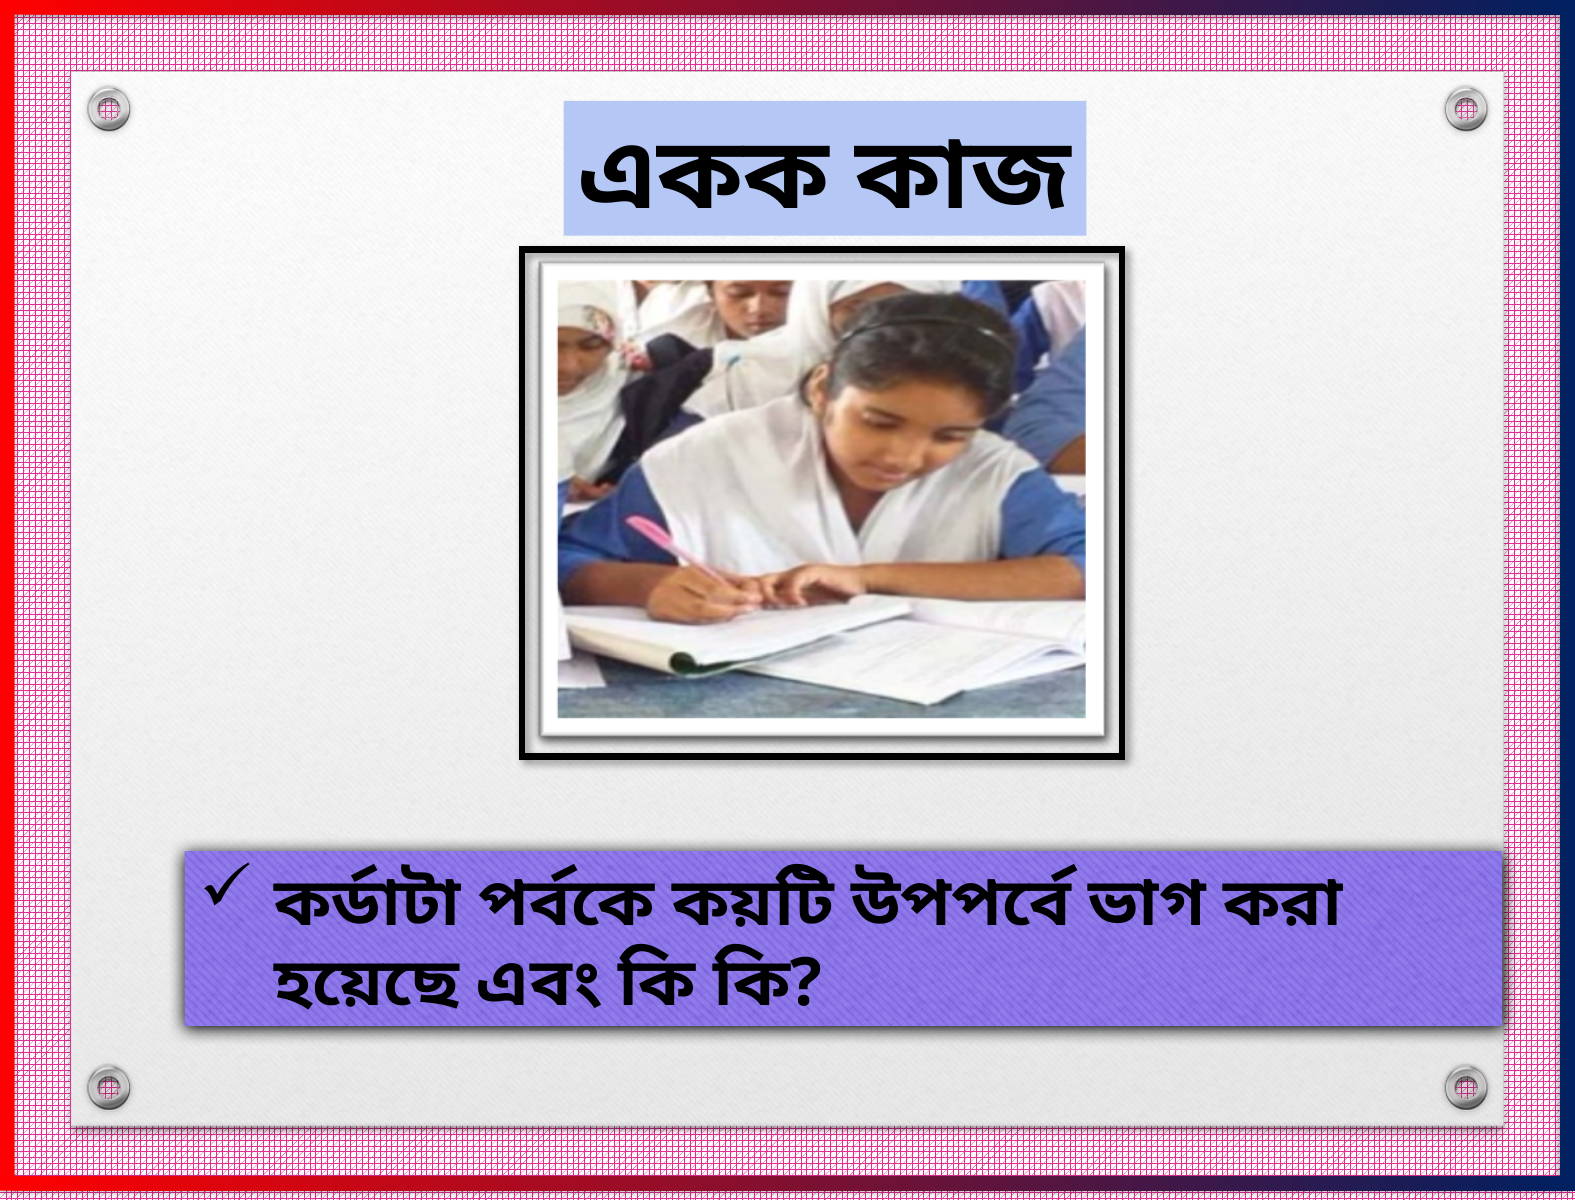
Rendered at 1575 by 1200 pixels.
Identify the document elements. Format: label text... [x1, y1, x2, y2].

text_box একক কাজ [563, 100, 1087, 236]
picture [0, 1192, 1575, 1200]
text_box কর্ডাটা পর্বকে কয়টি উপপর্বে ভাগ করা হয়েছে এবং কি কি? [184, 851, 1503, 1027]
text_box [0, 0, 1575, 1192]
picture [16, 16, 1559, 1175]
